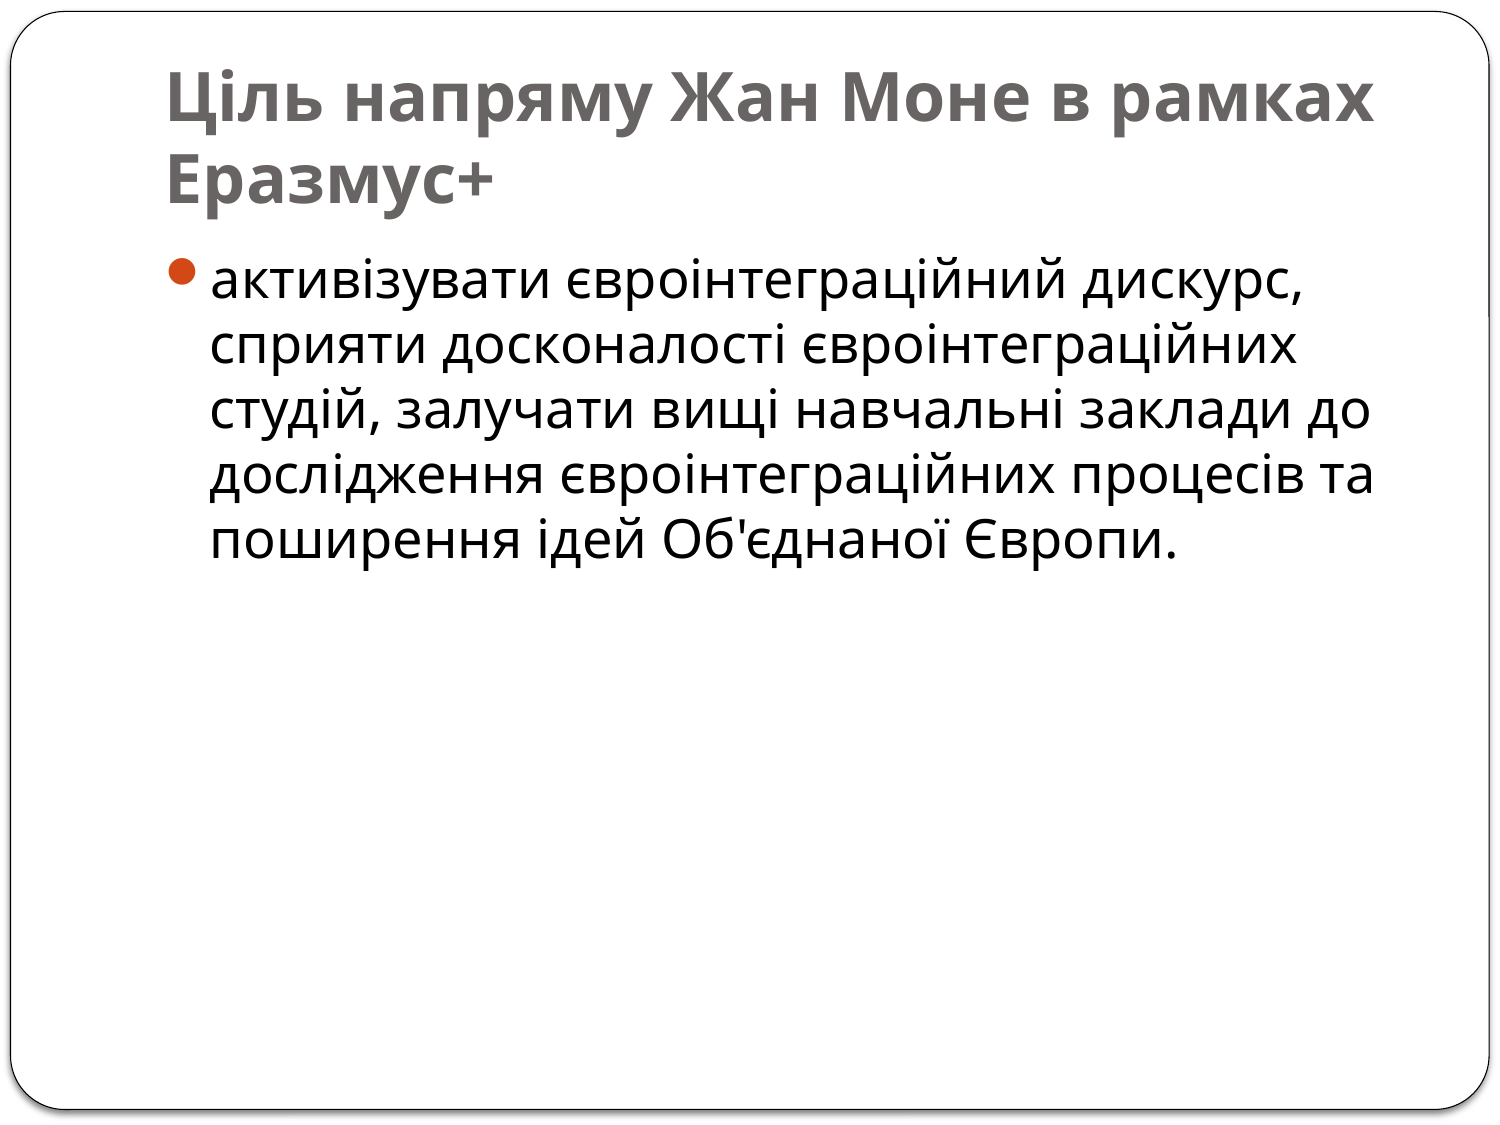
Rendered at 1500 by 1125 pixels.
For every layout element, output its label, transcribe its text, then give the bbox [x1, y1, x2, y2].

title Ціль напряму Жан Моне в рамках Еразмус+ [150, 45, 1425, 233]
list активізувати євроінтеграційний дискурс, сприяти досконалості євроінтеграційних студій, залучати вищі навчальні заклади до дослідження євроінтеграційних процесів та поширення ідей Об'єднаної Європи. [150, 237, 1425, 988]
